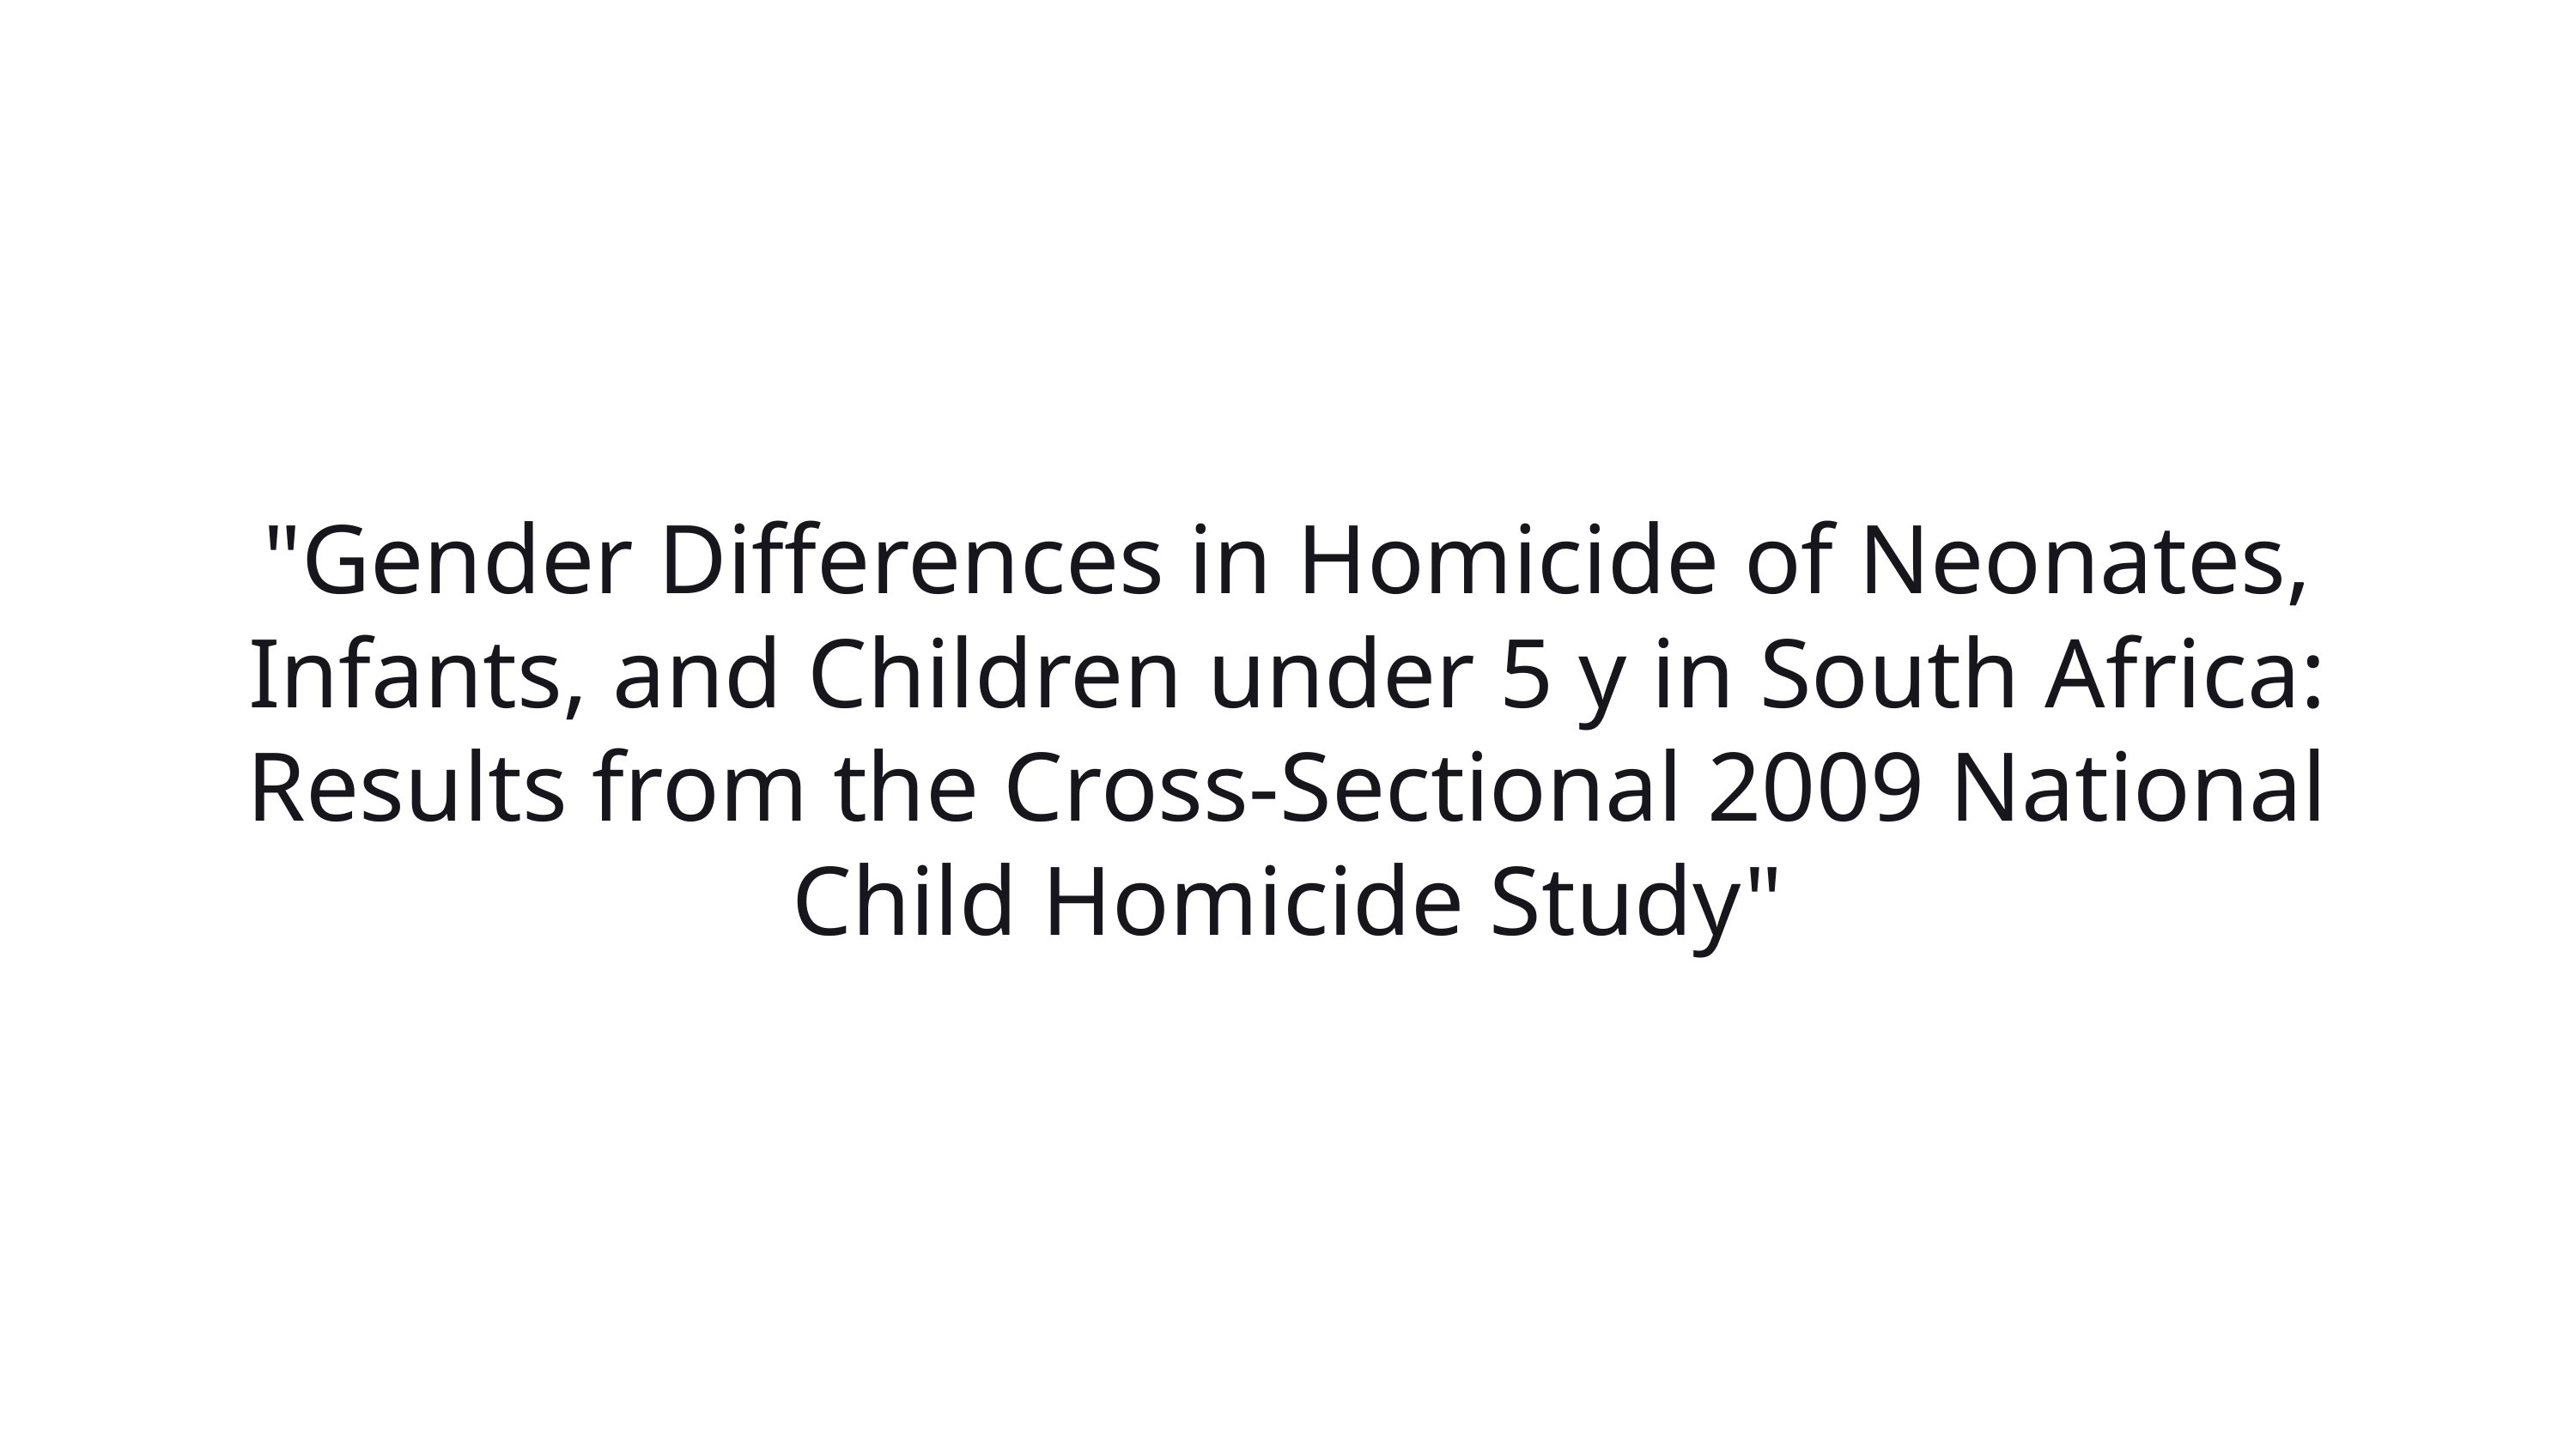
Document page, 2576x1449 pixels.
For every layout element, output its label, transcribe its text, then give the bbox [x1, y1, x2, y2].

text_box "Gender Differences in Homicide of Neonates, Infants, and Children under 5 y in South Africa: Results from the Cross-Sectional 2009 National Child Homicide Study" [225, 499, 2351, 955]
